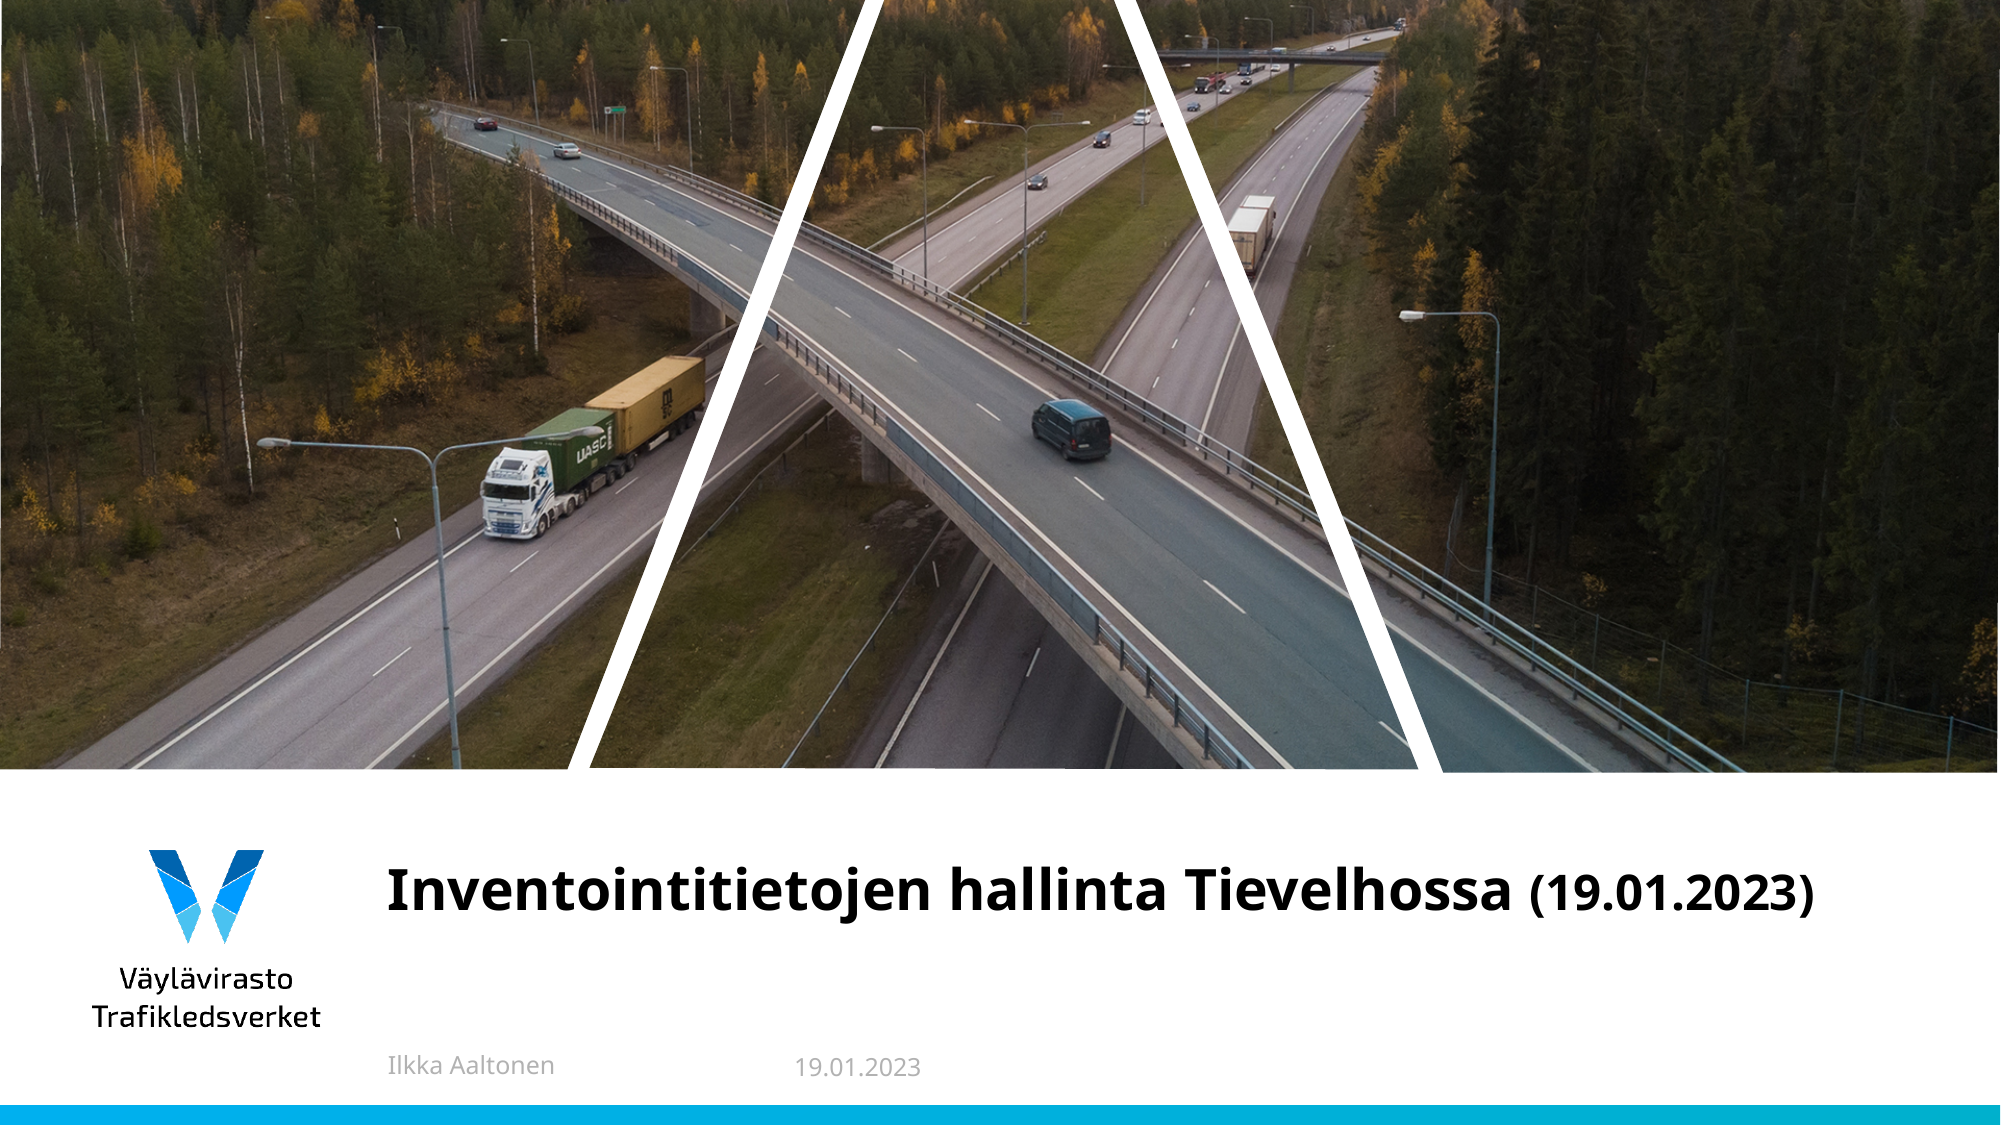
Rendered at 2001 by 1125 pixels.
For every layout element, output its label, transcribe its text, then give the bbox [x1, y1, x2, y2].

footer Ilkka Aaltonen [372, 1036, 779, 1097]
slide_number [779, 1036, 1050, 1097]
picture [0, 0, 2000, 773]
picture [47, 806, 367, 1073]
title Inventointitietojen hallinta Tievelhossa (19.01.2023) [372, 853, 1983, 956]
